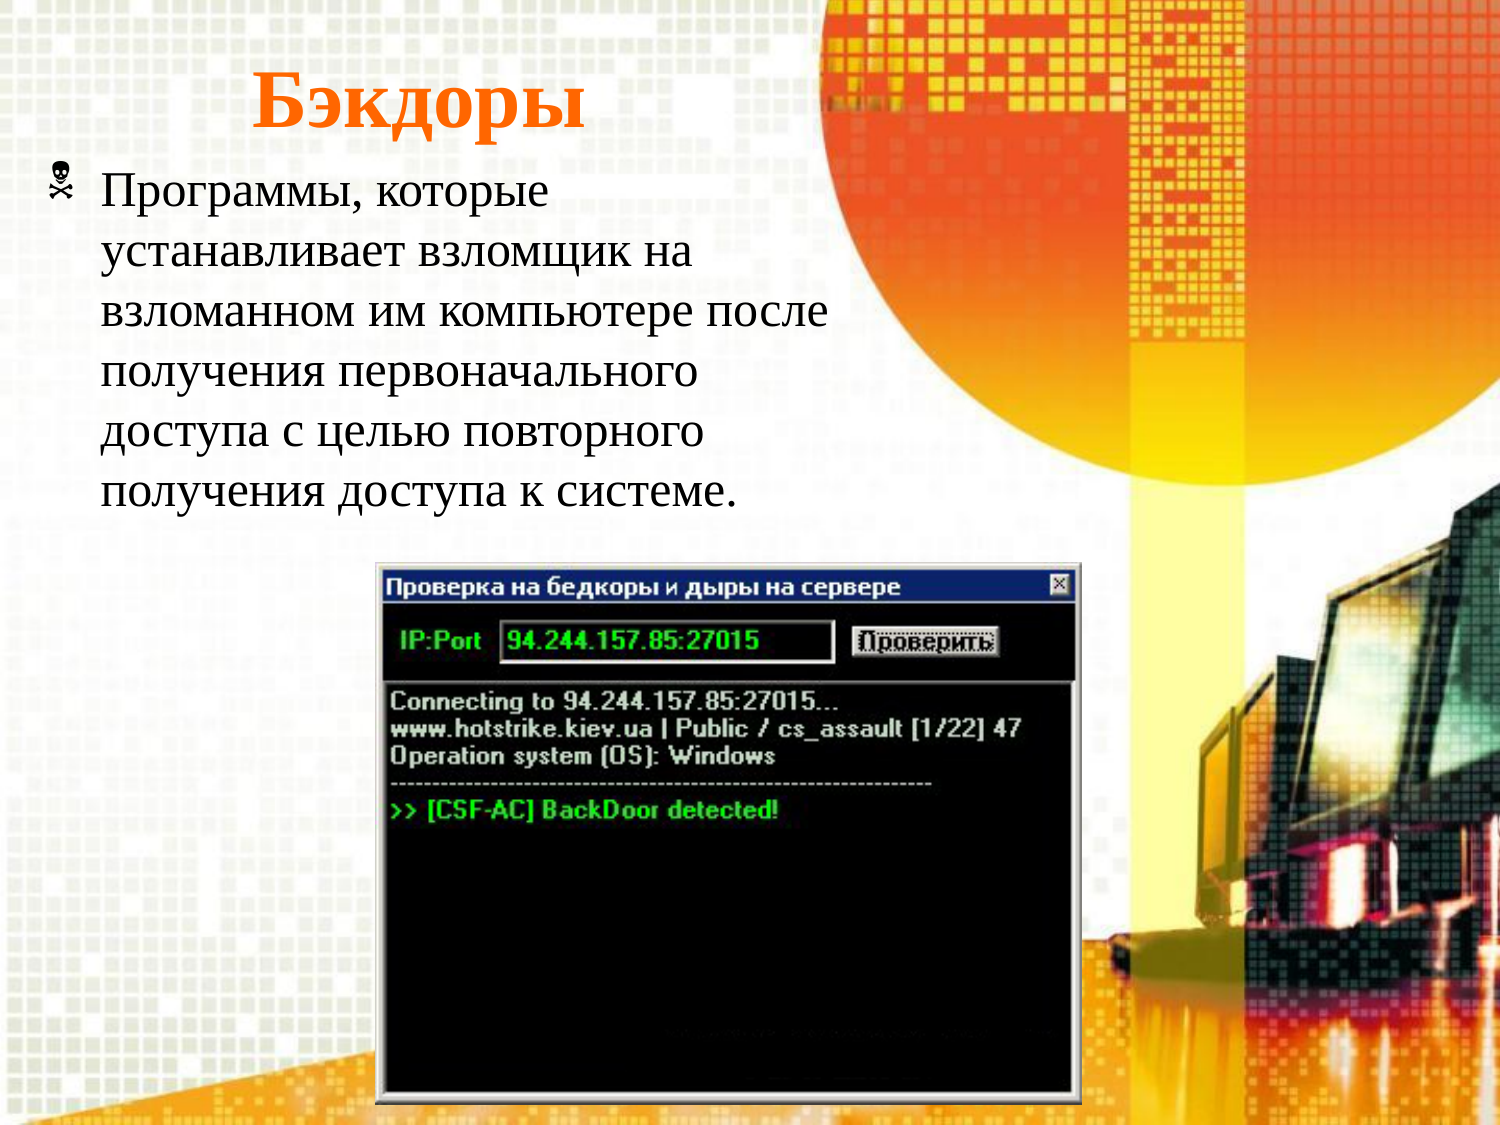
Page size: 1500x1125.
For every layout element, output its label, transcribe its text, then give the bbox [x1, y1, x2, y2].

picture [0, 0, 1500, 1125]
title Бэкдоры [17, 18, 821, 170]
list Программы, которые устанавливает взломщик на взломанном им компьютере после получения первоначального доступа с целью повторного получения доступа к системе. [29, 148, 856, 469]
